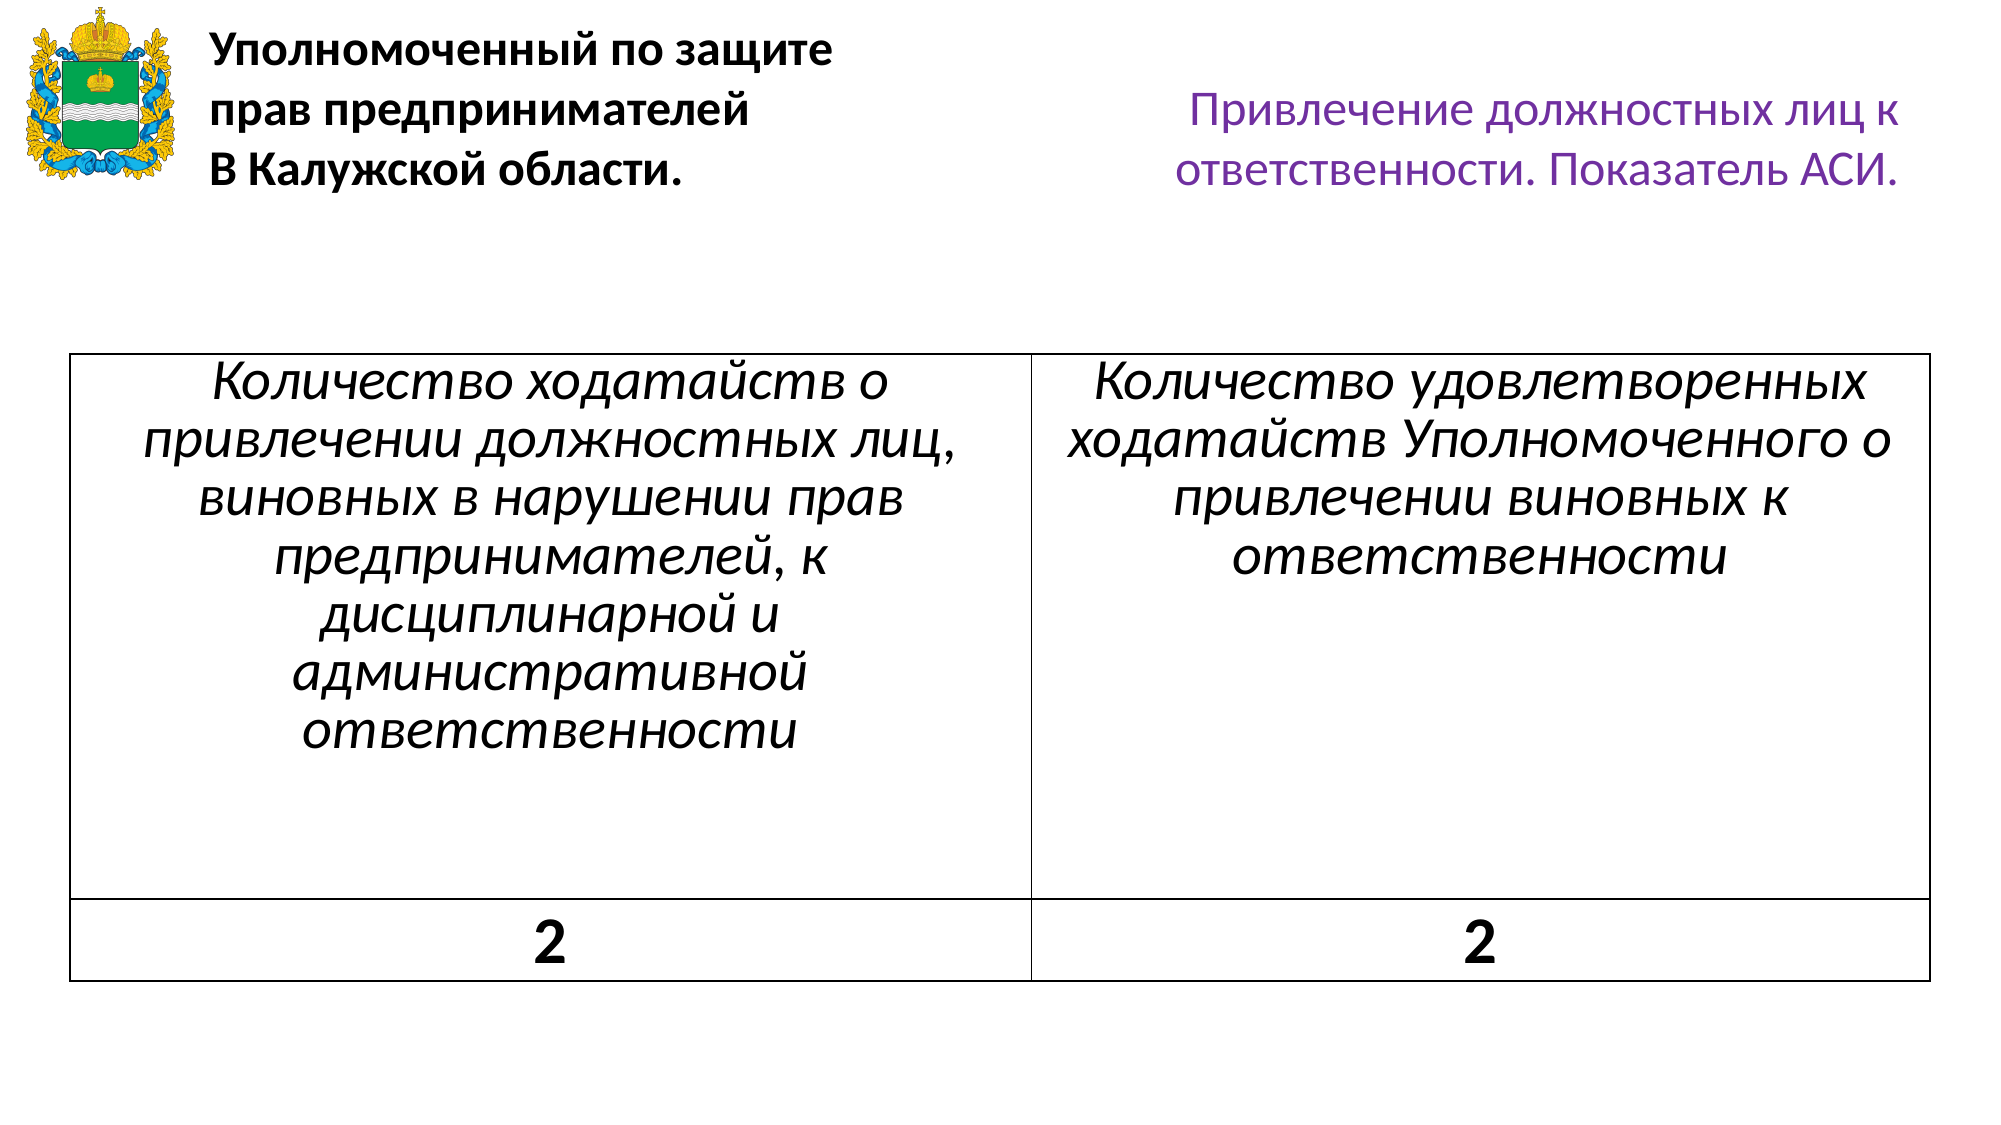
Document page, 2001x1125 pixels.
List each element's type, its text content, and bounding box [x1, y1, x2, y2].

picture [26, 7, 176, 180]
table_cell 2 [1032, 900, 1929, 980]
table_header Количество удовлетворенных ходатайств Уполномоченного о привлечении виновных к ответственности [1032, 355, 1929, 898]
table_header Количество ходатайств о привлечении должностных лиц, виновных в нарушении прав предпринимателей, к дисциплинарной и административной ответственности [71, 355, 1031, 898]
table_cell 2 [71, 900, 1031, 980]
text_box Уполномоченный по защите прав предпринимателей В Калужской области. [194, 7, 858, 203]
text_box Привлечение должностных лиц к ответственности. Показатель АСИ. [876, 68, 1914, 203]
